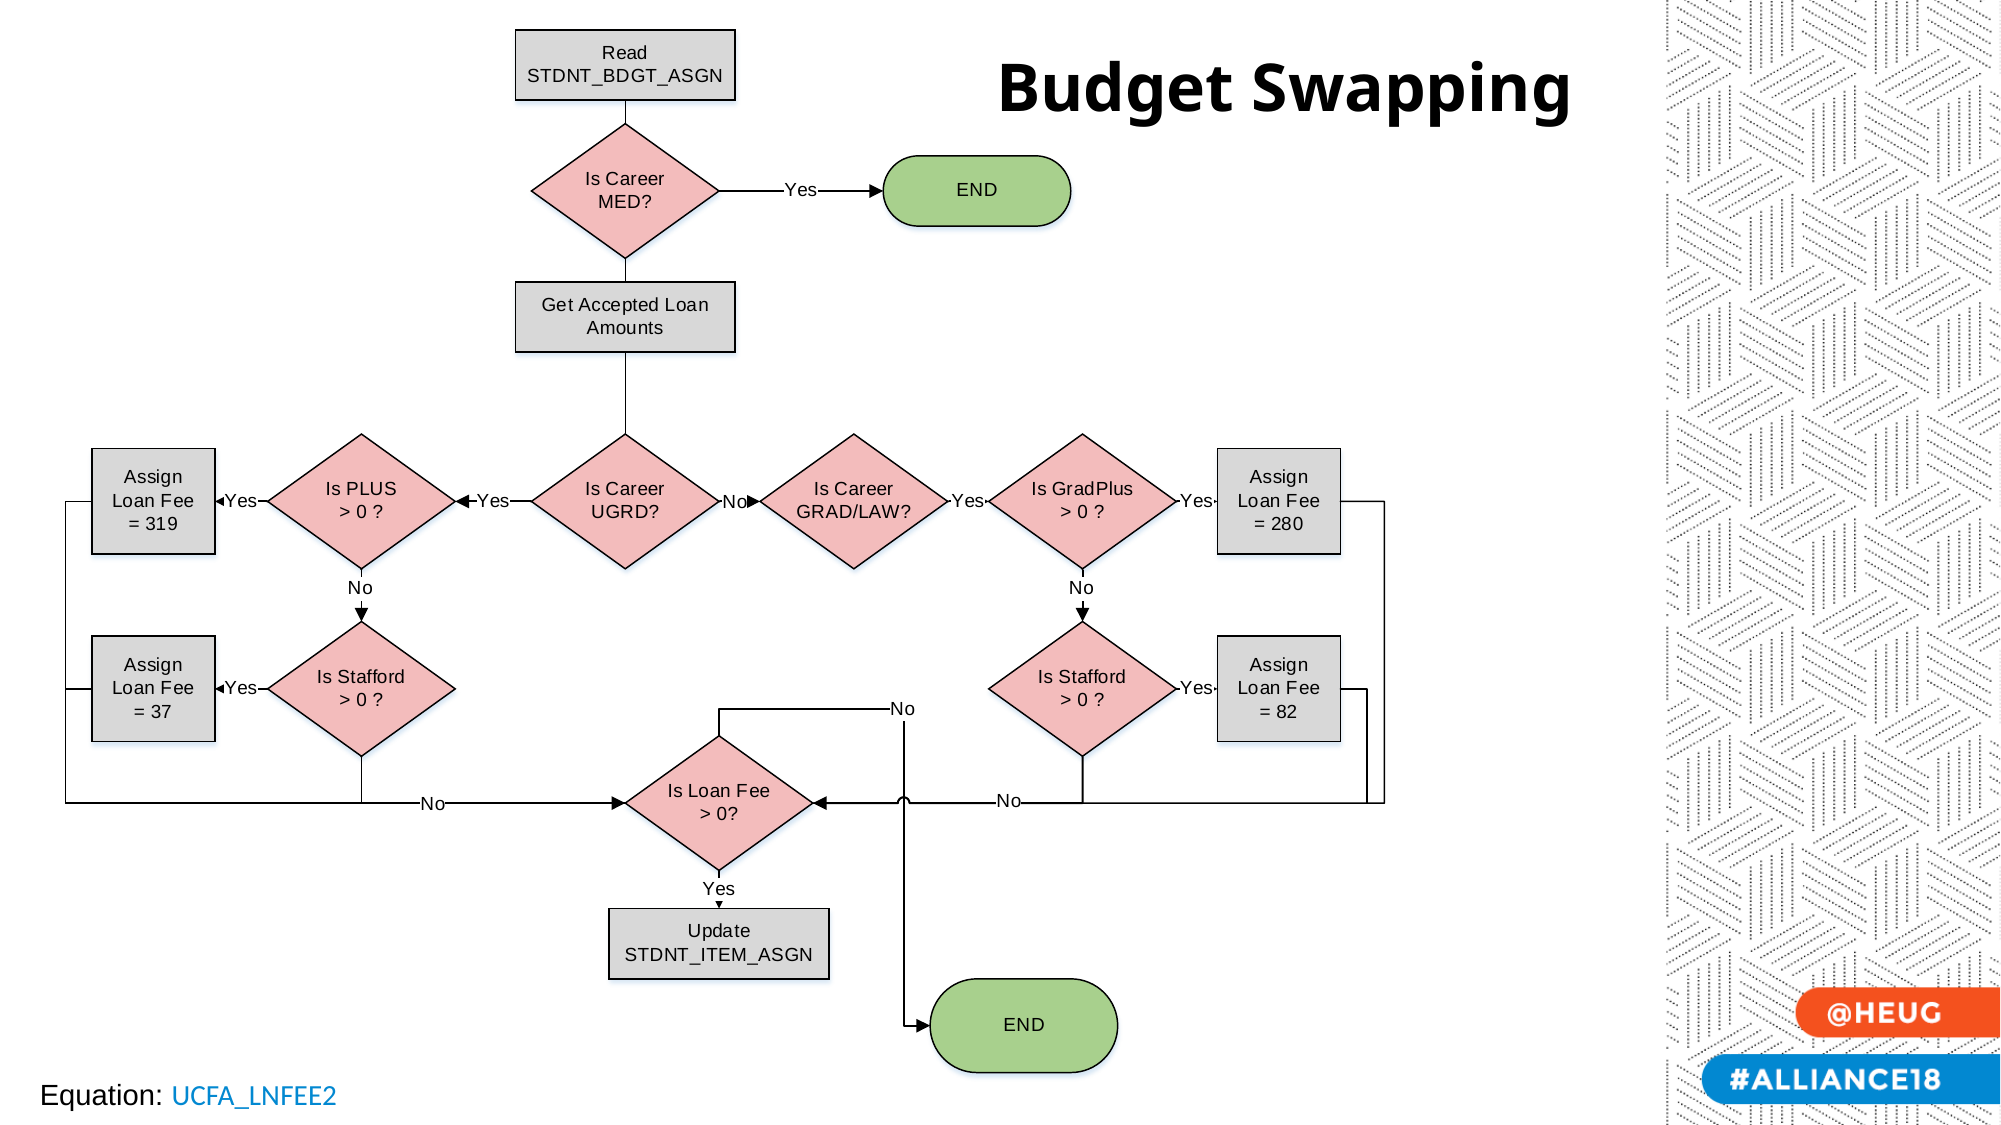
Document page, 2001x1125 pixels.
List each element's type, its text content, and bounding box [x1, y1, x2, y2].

title Budget Swapping [981, 17, 1641, 162]
picture [0, 0, 2001, 1125]
text_box Equation: UCFA_LNFEE2 [24, 1069, 406, 1119]
